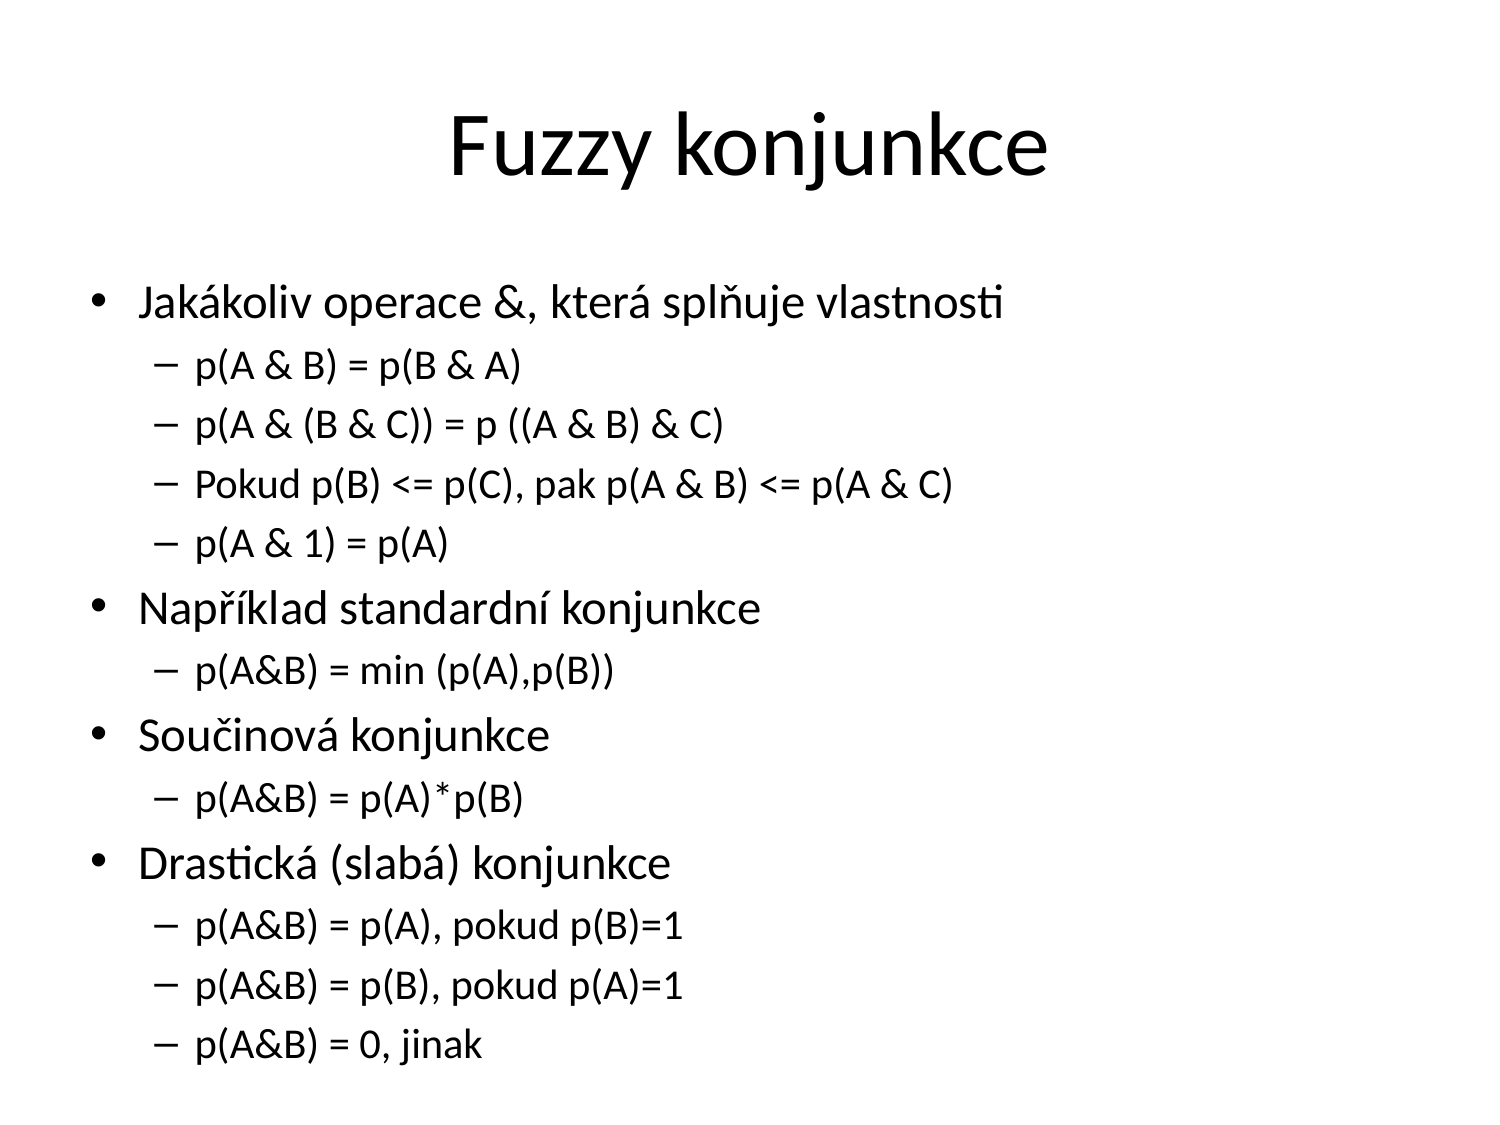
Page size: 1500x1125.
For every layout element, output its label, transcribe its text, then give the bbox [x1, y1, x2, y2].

list Jakákoliv operace &, která splňuje vlastnosti p(A & B) = p(B & A) p(A & (B & C)) = p ((A & B) & C) Pokud p(B) <= p(C), pak p(A & B) <= p(A & C) p(A & 1) = p(A) Například standardní konjunkce p(A&B) = min (p(A),p(B)) Součinová konjunkce p(A&B) = p(A)*p(B) Drastická (slabá) konjunkce p(A&B) = p(A), pokud p(B)=1 p(A&B) = p(B), pokud p(A)=1 p(A&B) = 0, jinak [75, 262, 1447, 1083]
title Fuzzy konjunkce [75, 45, 1425, 233]
